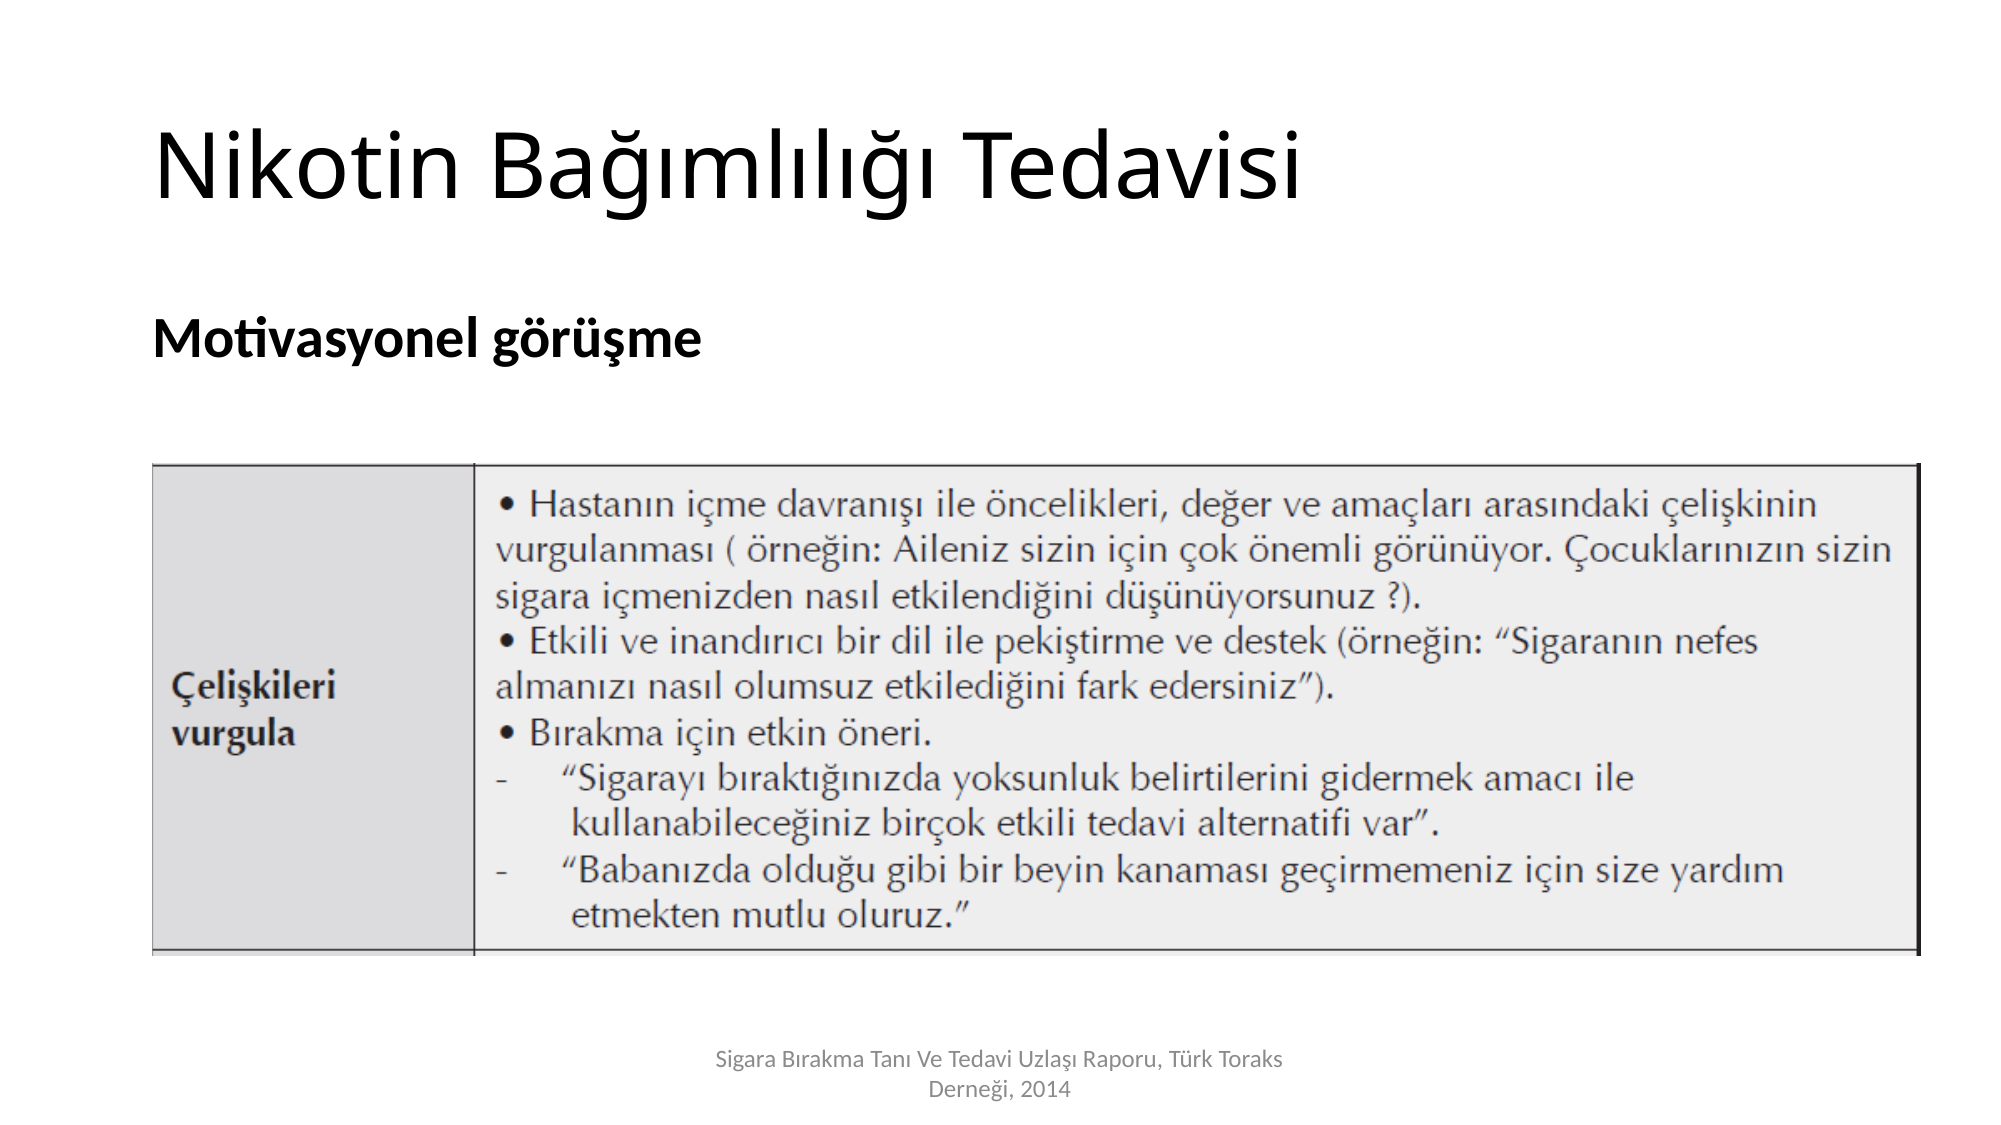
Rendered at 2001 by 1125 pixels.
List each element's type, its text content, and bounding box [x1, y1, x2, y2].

footer Sigara Bırakma Tanı Ve Tedavi Uzlaşı Raporu, Türk Toraks Derneği, 2014 [662, 1042, 1338, 1103]
list Motivasyonel görüşme [137, 299, 1863, 1014]
title Nikotin Bağımlılığı Tedavisi [137, 59, 1863, 278]
picture [152, 463, 1921, 956]
